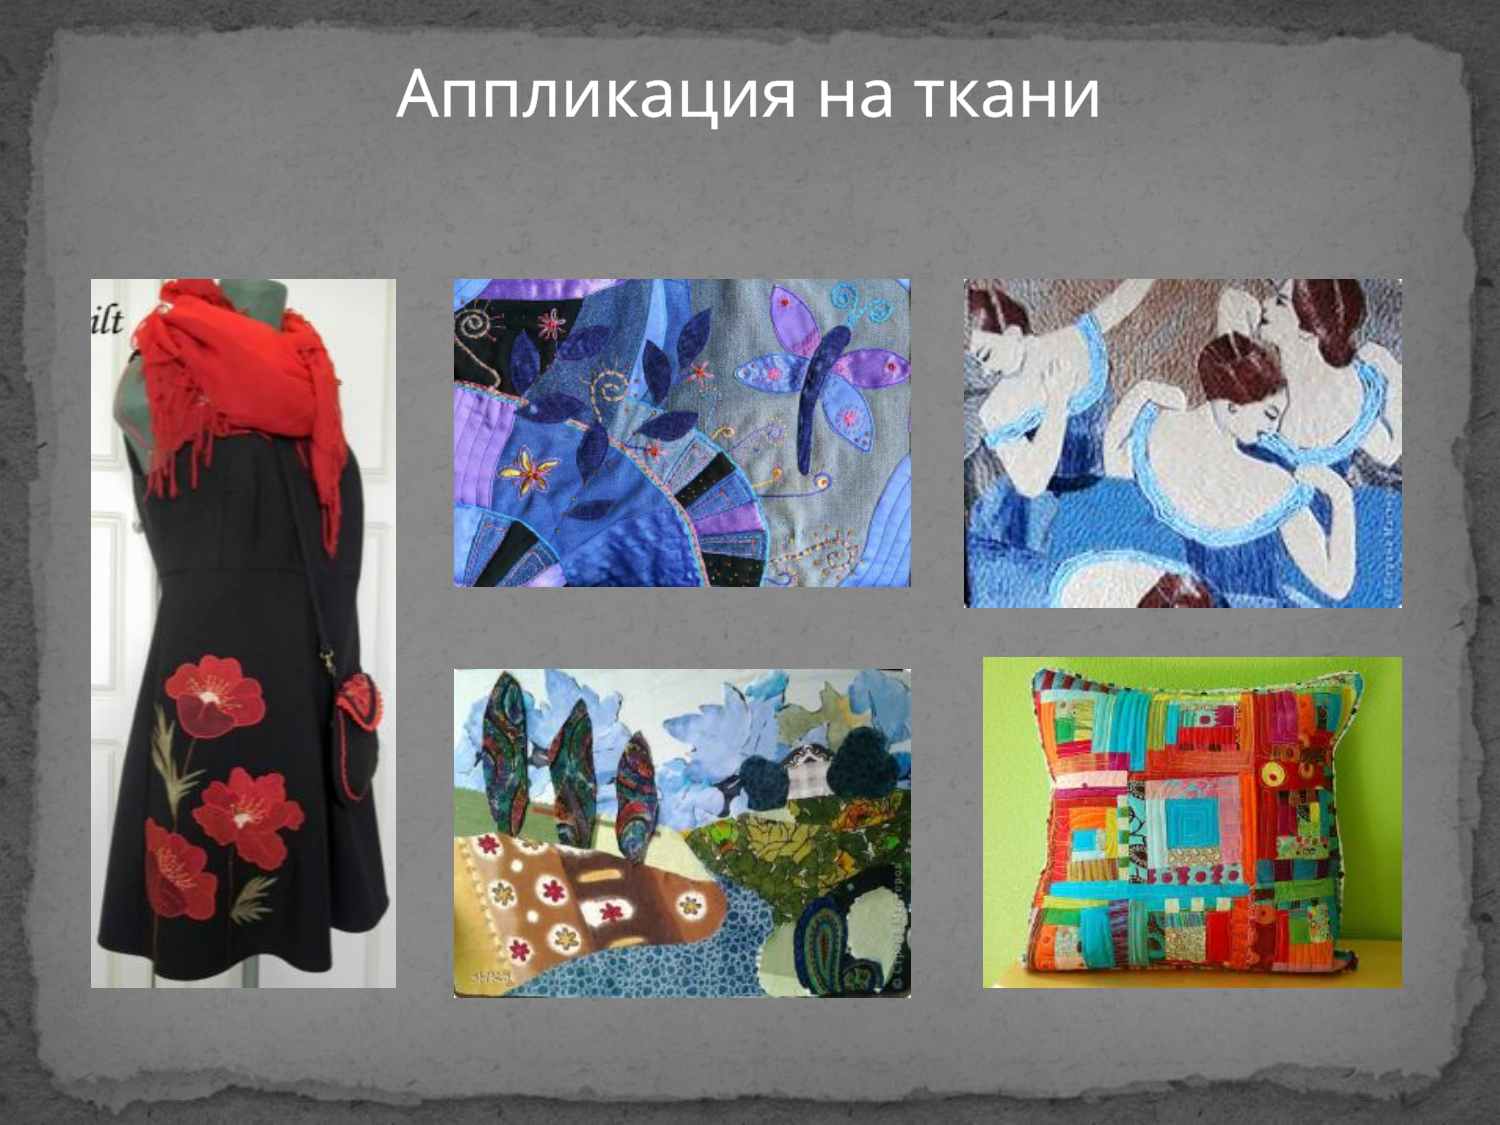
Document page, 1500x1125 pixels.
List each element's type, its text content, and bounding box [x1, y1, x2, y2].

picture [454, 279, 911, 587]
picture [964, 279, 1402, 608]
picture [91, 279, 397, 988]
picture [454, 669, 911, 998]
picture [983, 657, 1402, 988]
text_box Аппликация на ткани [0, 42, 1500, 138]
